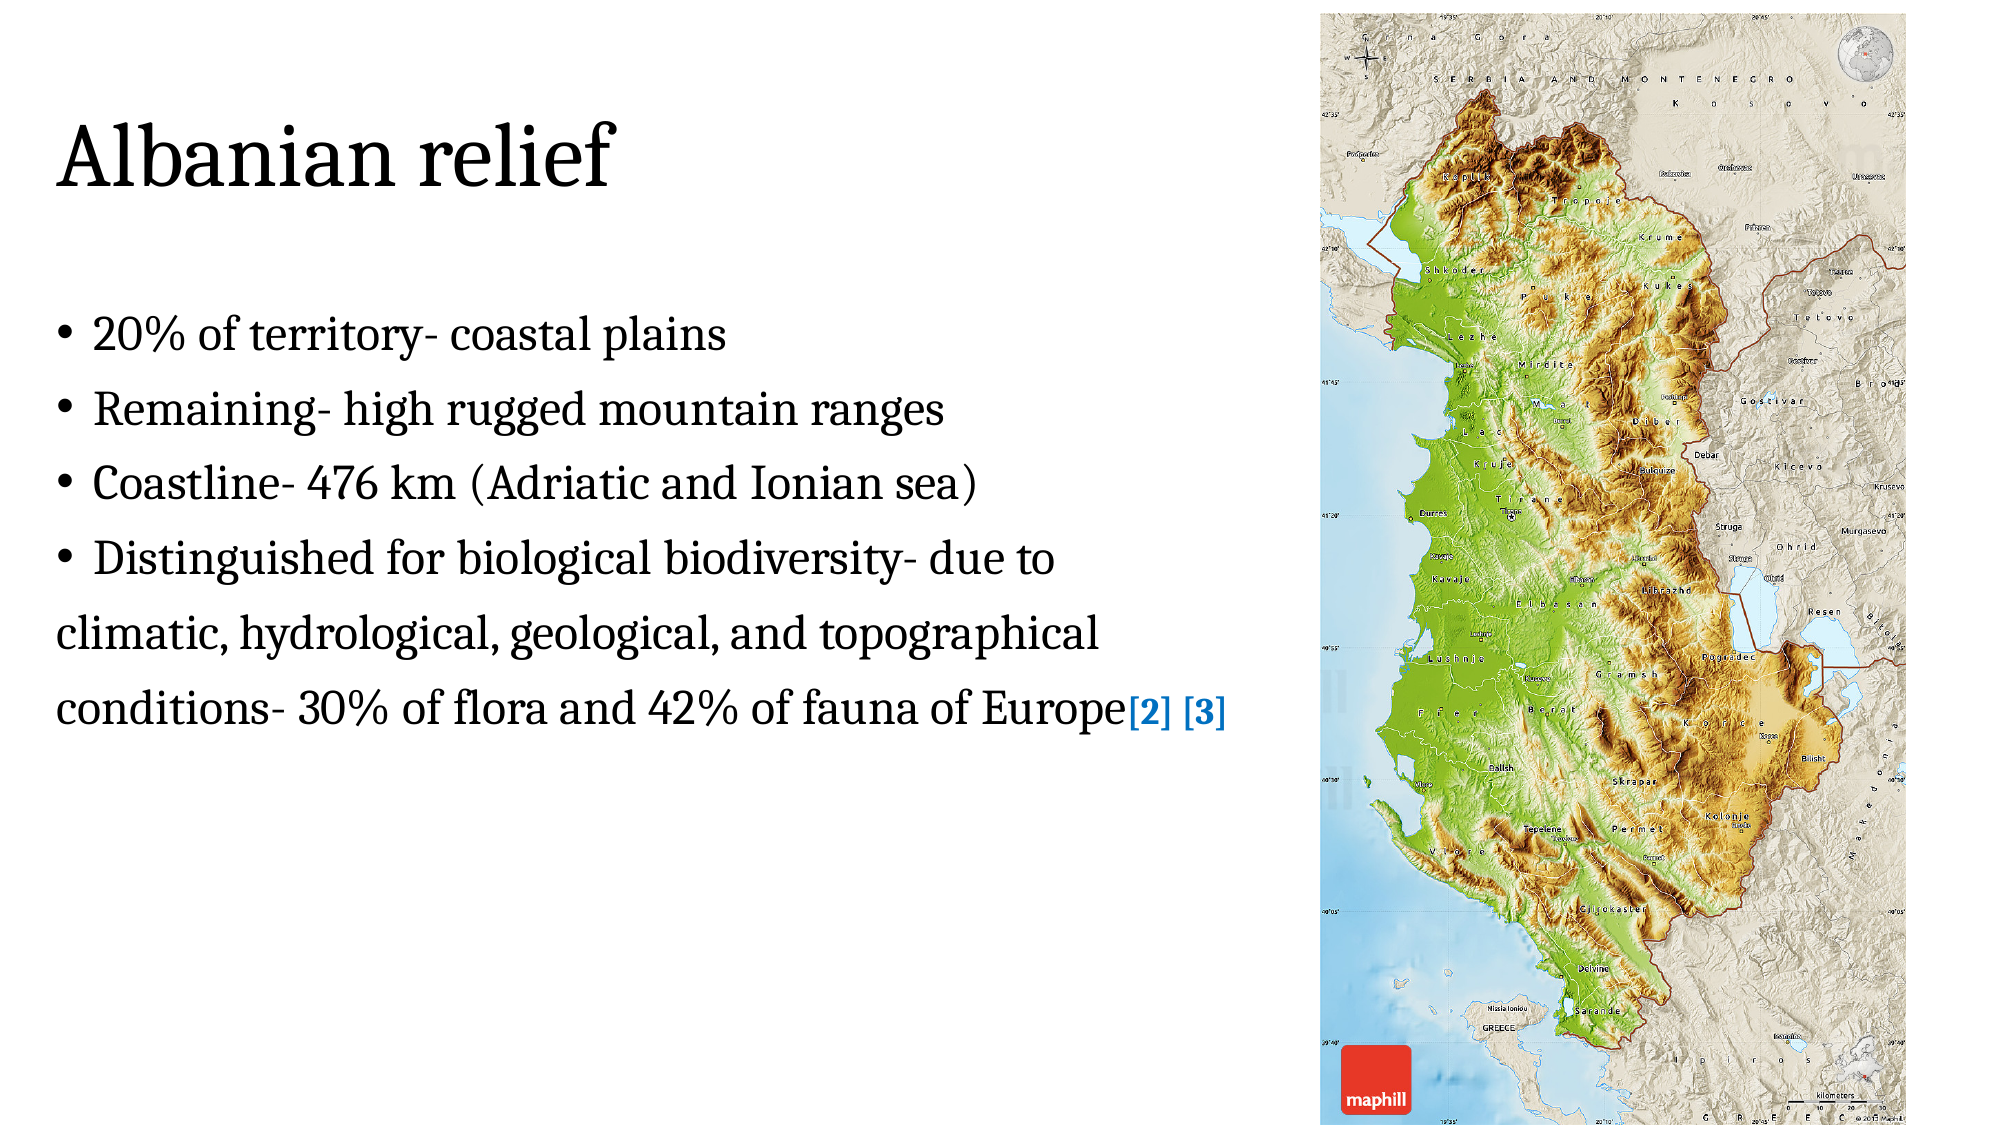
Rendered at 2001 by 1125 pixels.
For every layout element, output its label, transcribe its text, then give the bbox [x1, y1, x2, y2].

picture [1320, 13, 1906, 1125]
list 20% of territory- coastal plains Remaining- high rugged mountain ranges Coastline- 476 km (Adriatic and Ionian sea) Distinguished for biological biodiversity- due to climatic, hydrological, geological, and topographical conditions- 30% of flora and 42% of fauna of Europe[2] [3] [41, 299, 1320, 1014]
title Albanian relief [41, 48, 1320, 266]
